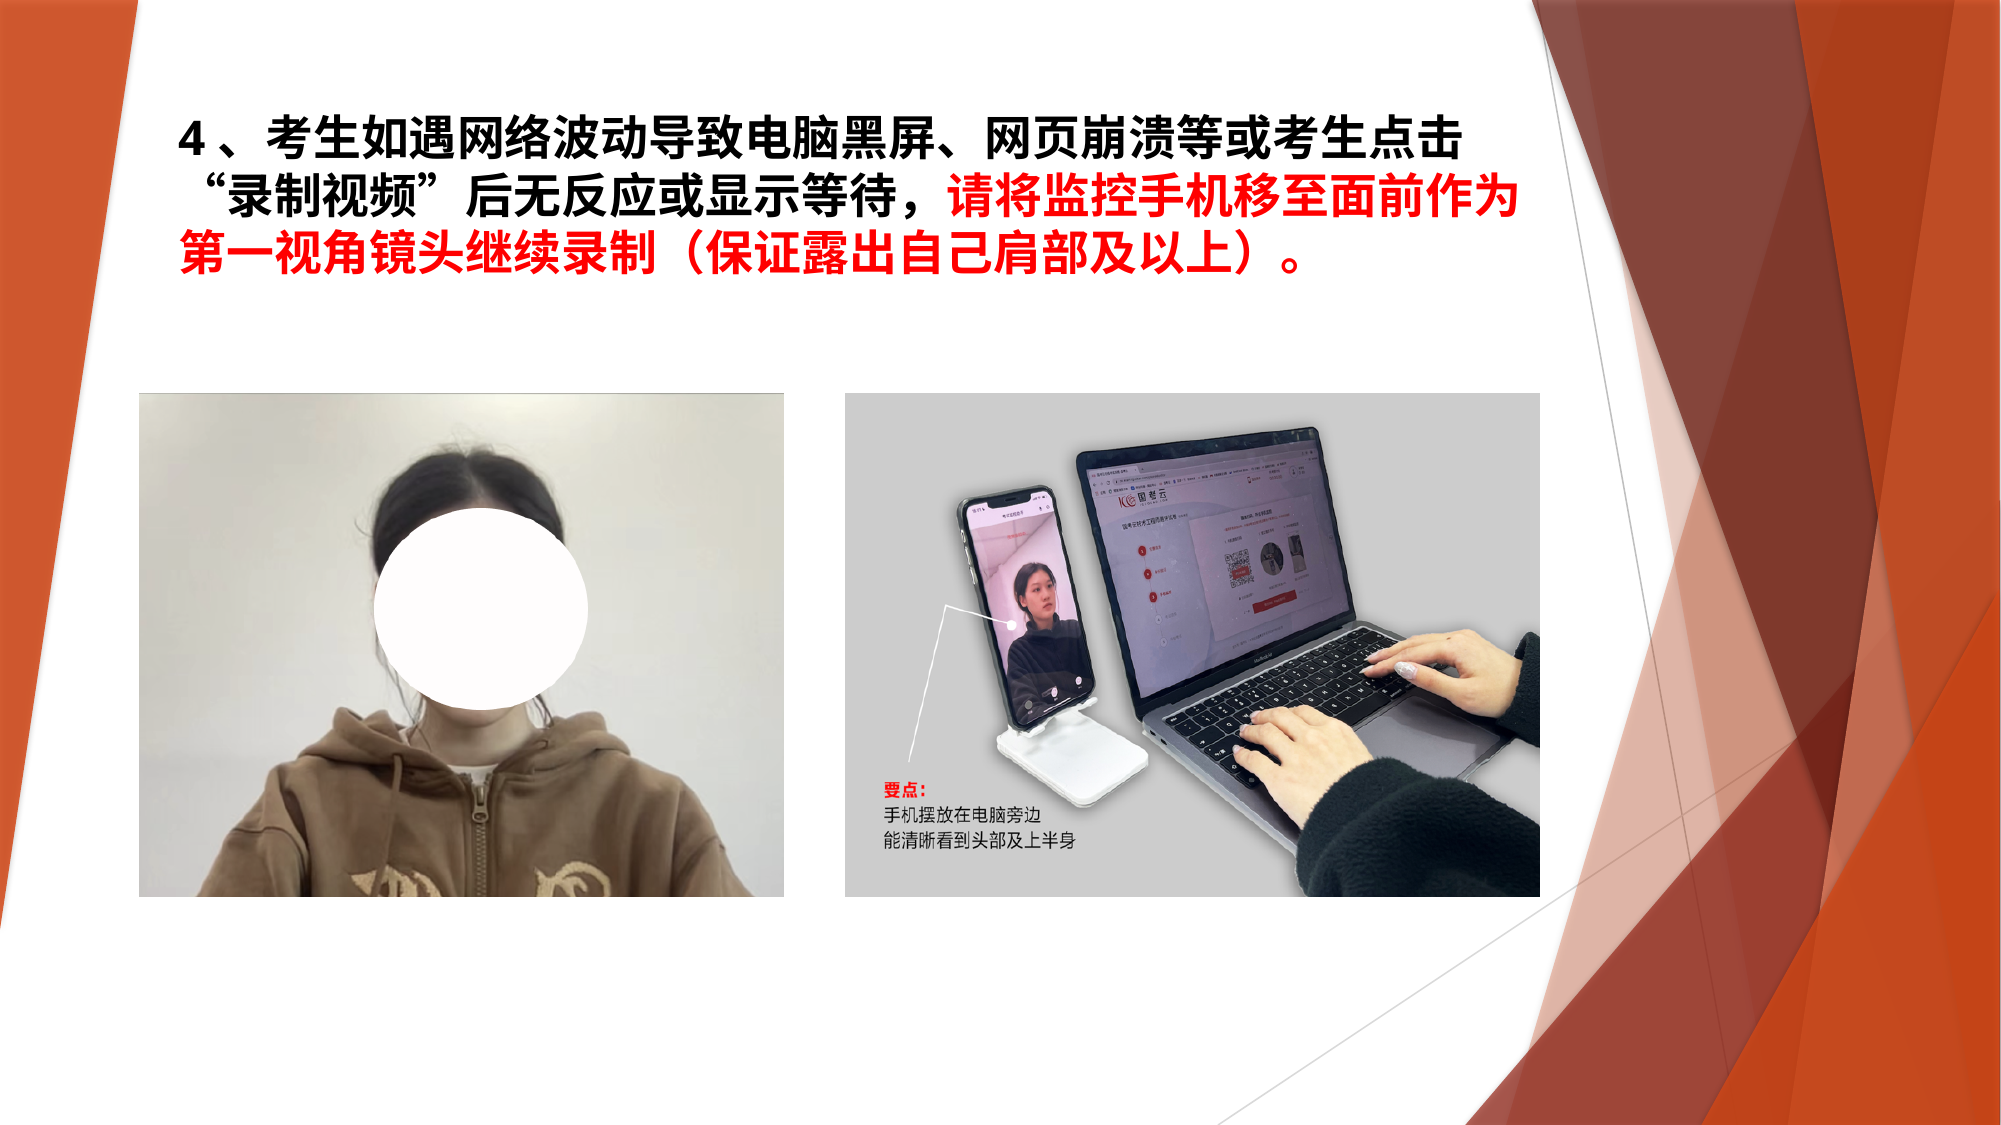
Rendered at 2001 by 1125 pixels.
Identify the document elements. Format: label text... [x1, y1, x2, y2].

picture [844, 393, 1541, 898]
subtitle 4、考生如遇网络波动导致电脑黑屏、网页崩溃等或考生点击“录制视频”后无反应或显示等待，请将监控手机移至面前作为第一视角镜头继续录制（保证露出自己肩部及以上）。 [163, 100, 1540, 343]
picture [138, 393, 784, 898]
